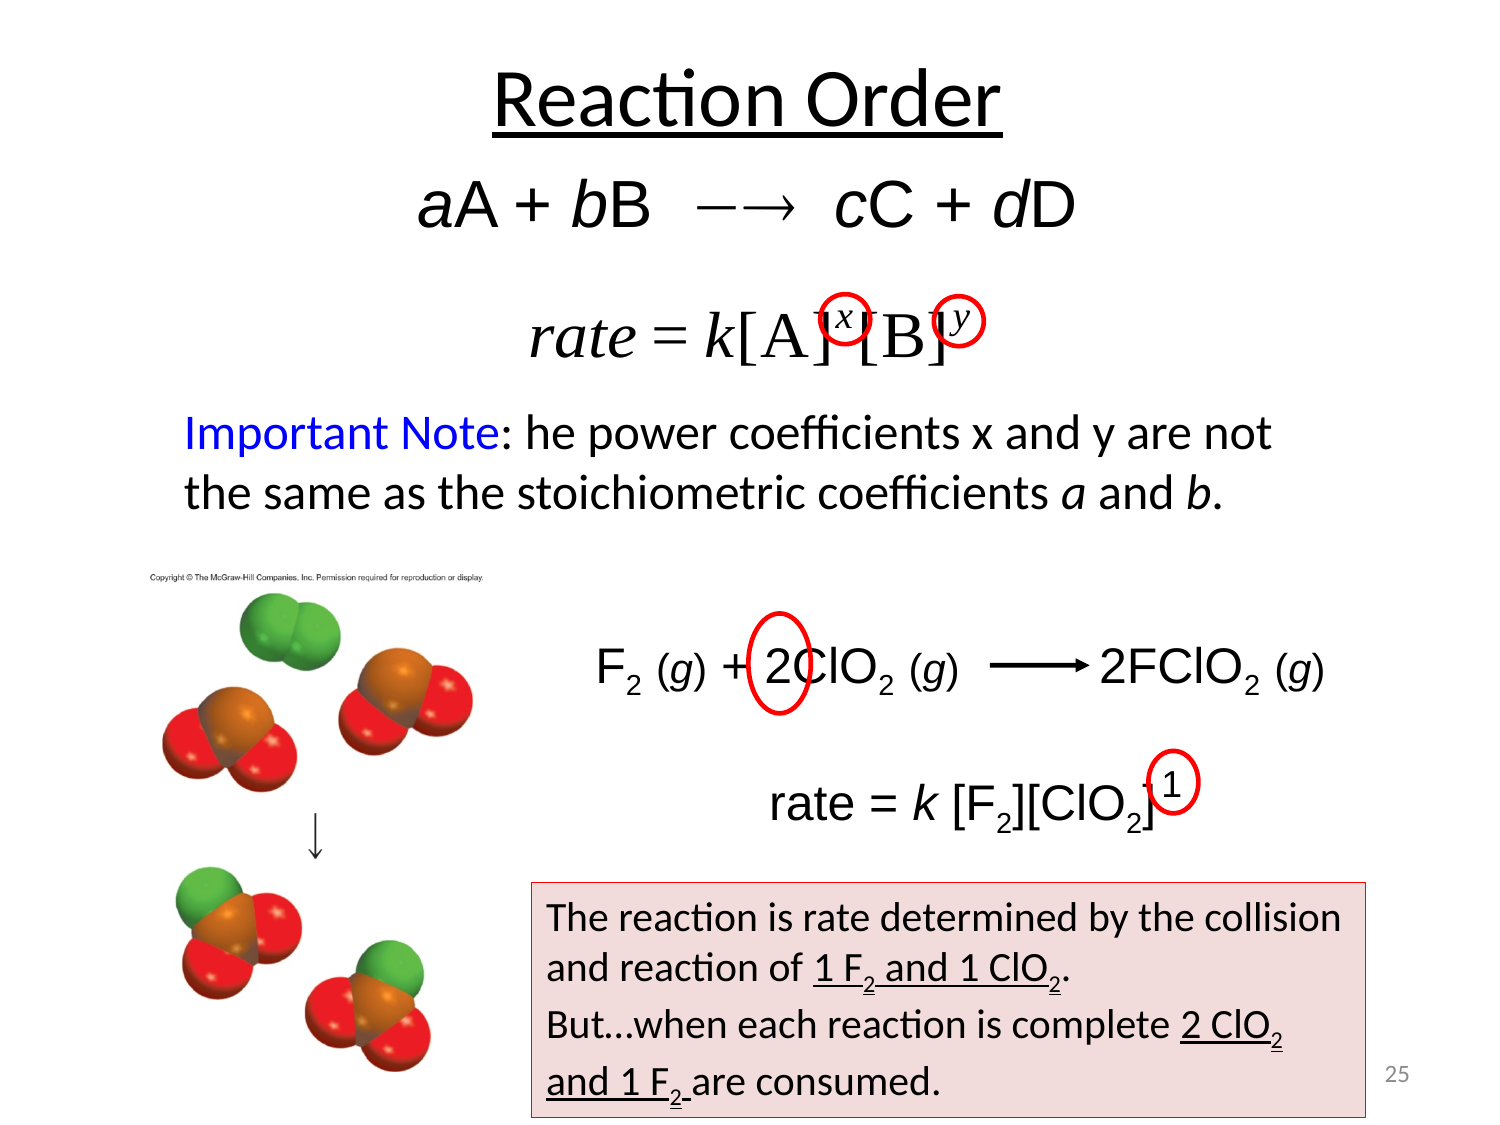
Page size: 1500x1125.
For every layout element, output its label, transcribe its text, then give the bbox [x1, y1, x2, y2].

text_box aA + bB  cC + dD [341, 153, 1154, 248]
slide_number 25 [1074, 1042, 1425, 1103]
text_box [760, 613, 799, 624]
picture [150, 573, 483, 1072]
text_box [765, 708, 794, 714]
text_box rate = k [F2][ClO2] [754, 763, 1172, 847]
text_box Reaction Order [72, 0, 1423, 188]
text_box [578, 625, 1343, 702]
text_box The reaction is rate determined by the collision and reaction of 1 F2 and 1 ClO2. But…when each reaction is complete 2 ClO2 and 1 F2 are consumed. [531, 882, 1366, 1118]
text_box Important Note: he power coefficients x and y are not the same as the stoichiometric coefficients a and b. [169, 392, 1325, 528]
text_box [517, 286, 982, 385]
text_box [1145, 750, 1199, 814]
